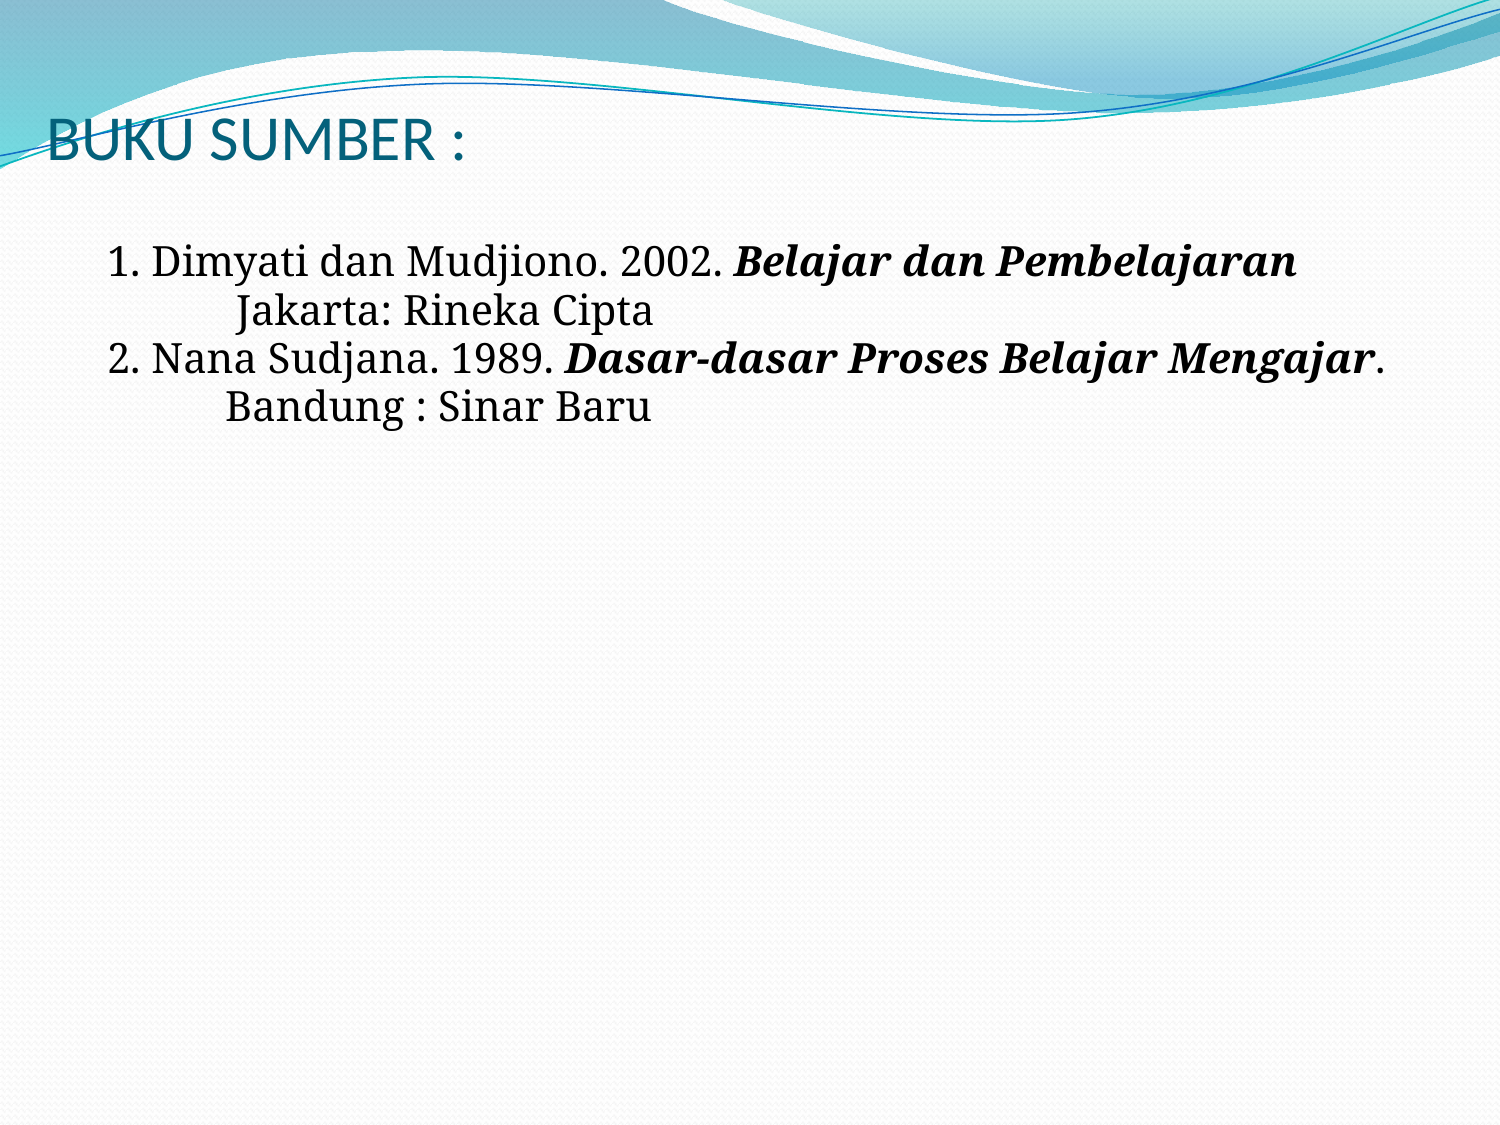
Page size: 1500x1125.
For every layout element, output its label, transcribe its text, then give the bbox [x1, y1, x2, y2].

title BUKU SUMBER : [46, 87, 1397, 250]
list 1. Dimyati dan Mudjiono. 2002. Belajar dan Pembelajaran Jakarta: Rineka Cipta 2. Nana Sudjana. 1989. Dasar-dasar Proses Belajar Mengajar. Bandung : Sinar Baru [92, 237, 1500, 1063]
